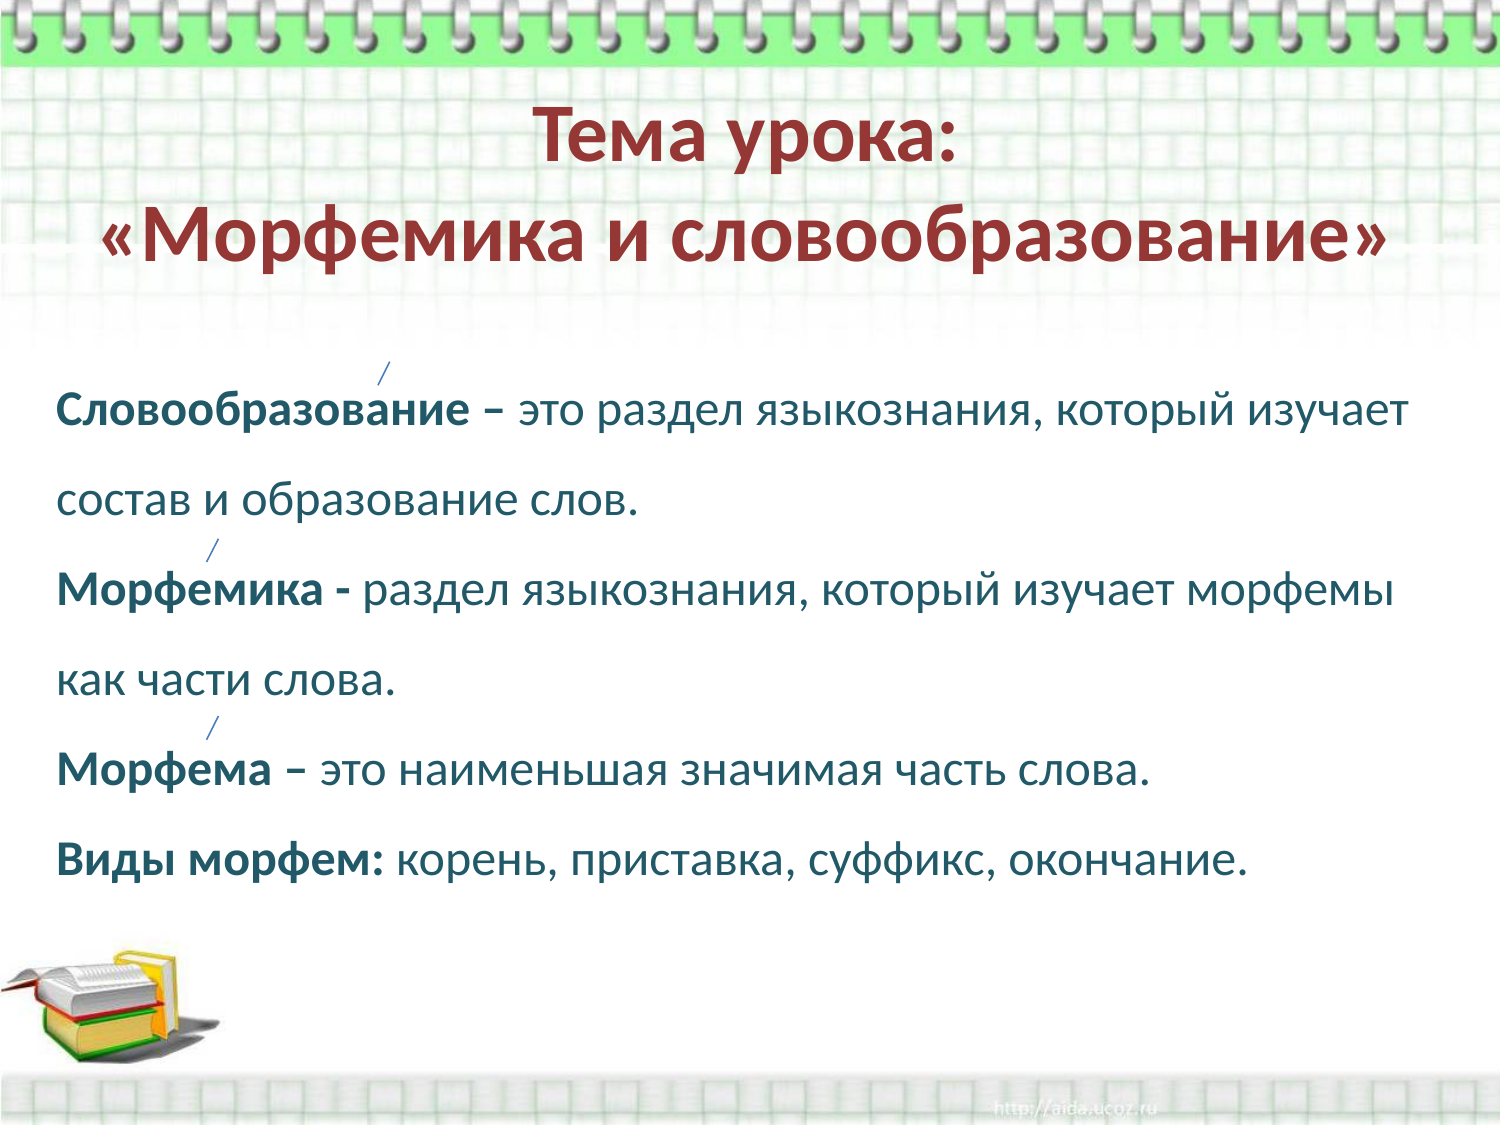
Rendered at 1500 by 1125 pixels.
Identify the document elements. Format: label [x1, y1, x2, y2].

picture [0, 0, 1500, 1125]
text_box [206, 538, 219, 563]
text_box [377, 361, 390, 386]
text_box [206, 715, 219, 740]
